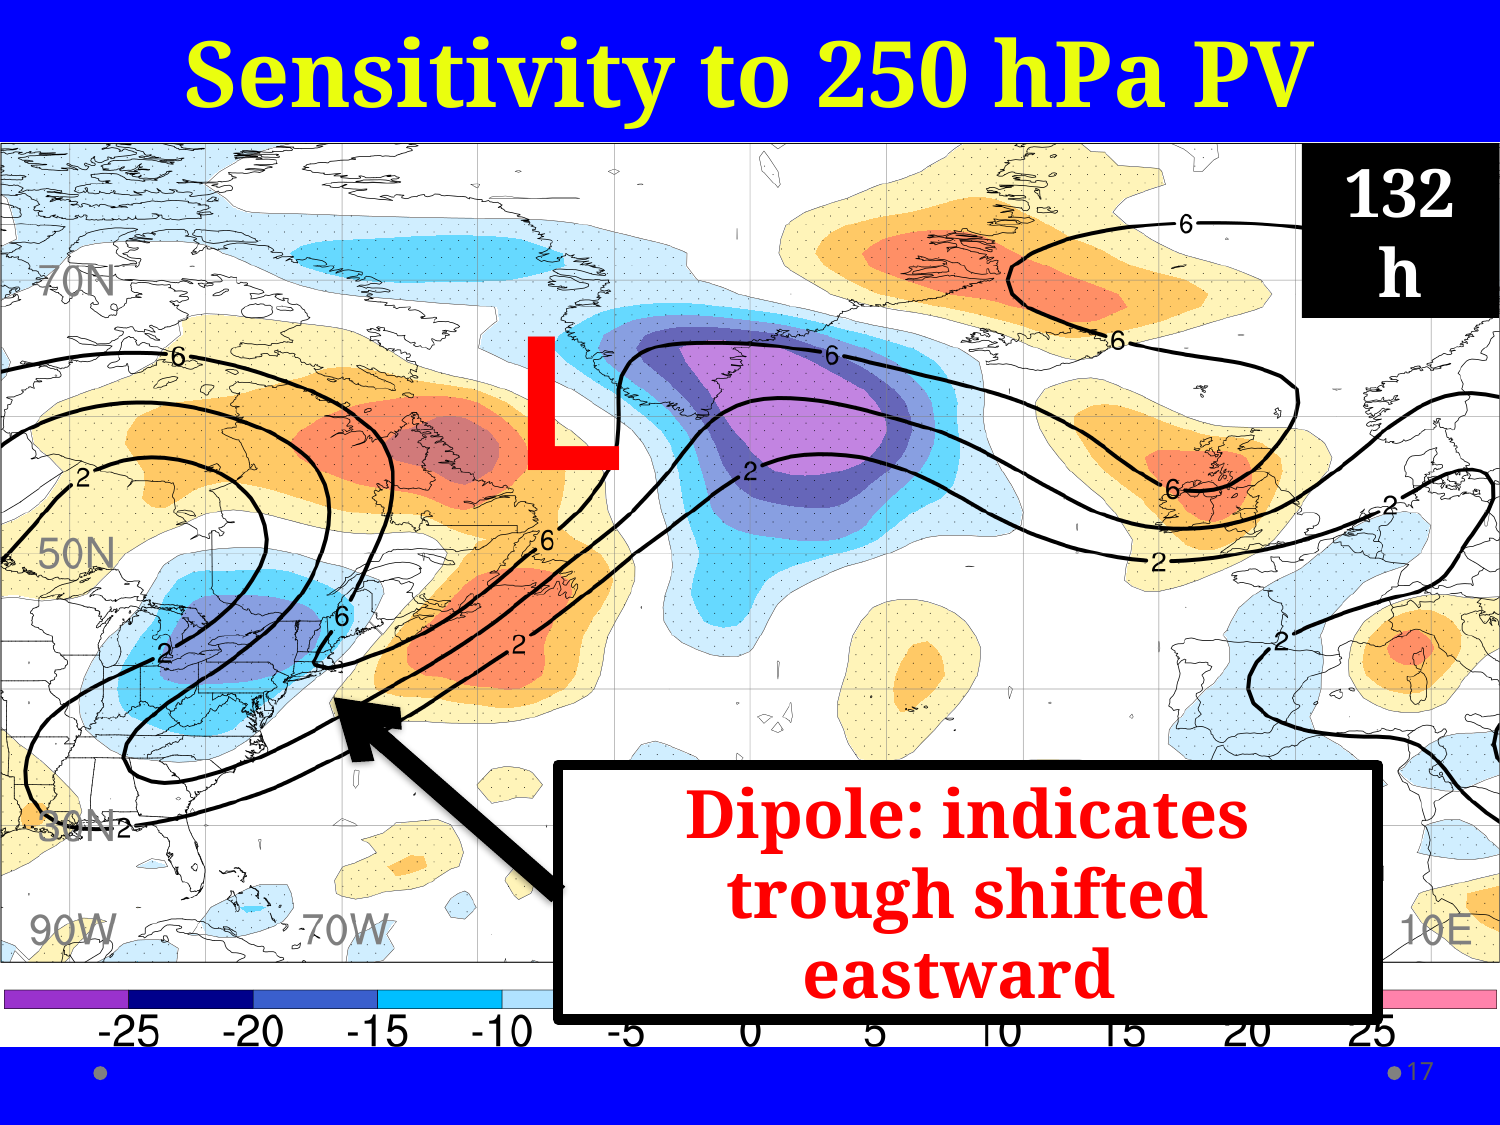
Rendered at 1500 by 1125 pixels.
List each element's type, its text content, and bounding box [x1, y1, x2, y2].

slide_number 17 [1401, 1054, 1494, 1103]
title Sensitivity to 250 hPa PV [0, 9, 1500, 134]
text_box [332, 696, 559, 895]
picture [0, 142, 1500, 1047]
